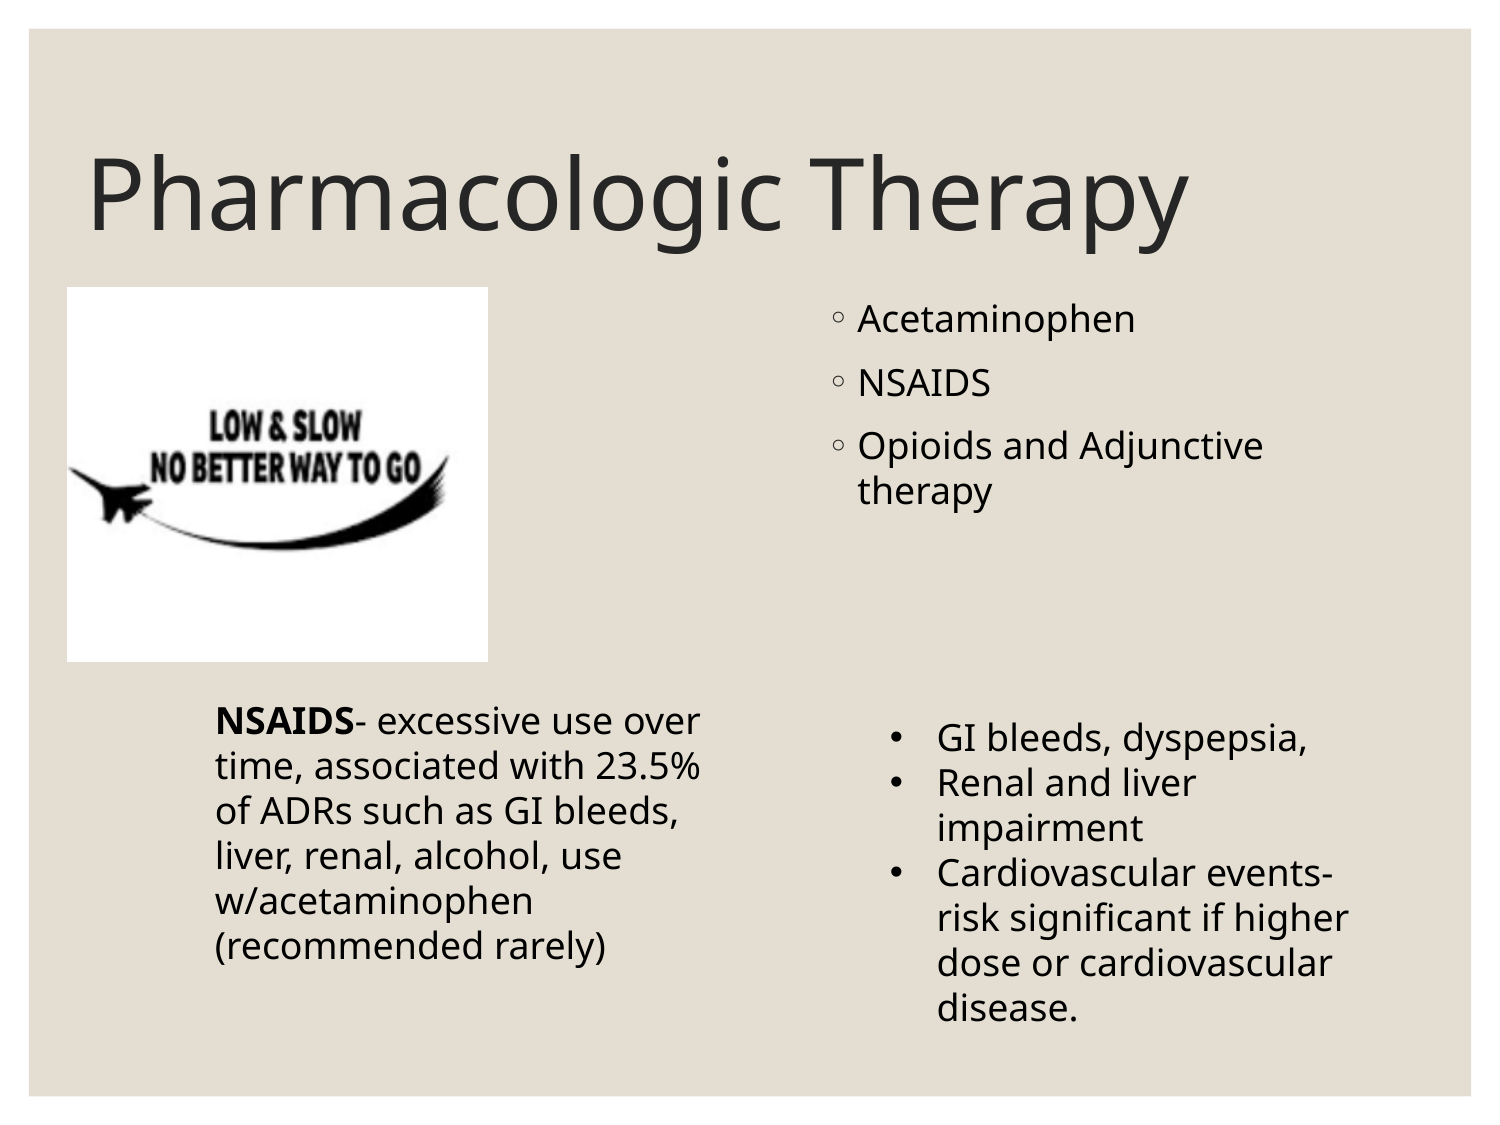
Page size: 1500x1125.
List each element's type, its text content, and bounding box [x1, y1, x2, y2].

title Pharmacologic Therapy [70, 160, 1421, 260]
list Acetaminophen NSAIDS Opioids and Adjunctive therapy [812, 287, 1383, 635]
text_box NSAIDS- excessive use over time, associated with 23.5% of ADRs such as GI bleeds, liver, renal, alcohol, use w/acetaminophen (recommended rarely) [199, 689, 725, 1020]
text_box GI bleeds, dyspepsia, Renal and liver impairment Cardiovascular events- risk significant if higher dose or cardiovascular disease. [875, 661, 1383, 1037]
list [67, 287, 488, 662]
